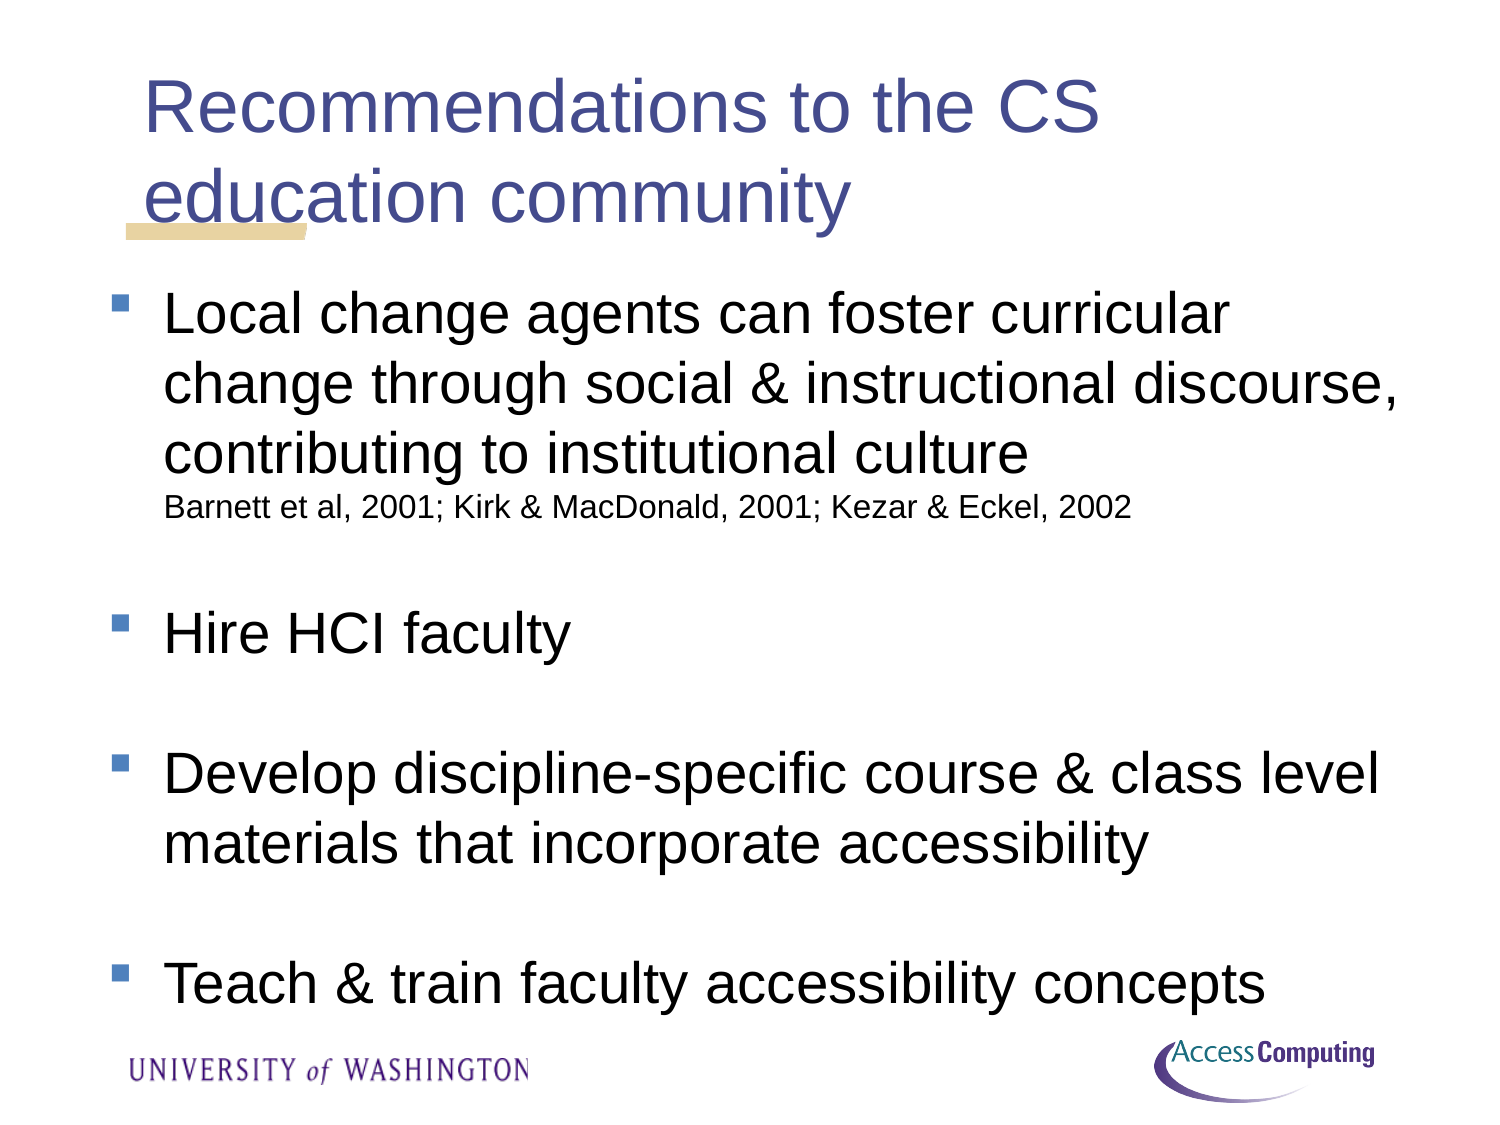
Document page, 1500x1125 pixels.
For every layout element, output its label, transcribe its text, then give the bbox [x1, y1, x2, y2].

title Recommendations to the CS education community [128, 28, 1428, 268]
list Local change agents can foster curricular change through social & instructional discourse, contributing to institutional culture Barnett et al, 2001; Kirk & MacDonald, 2001; Kezar & Eckel, 2002 Hire HCI faculty Develop discipline-specific course & class level materials that incorporate accessibility Teach & train faculty accessibility concepts [92, 267, 1437, 893]
picture [1154, 1040, 1374, 1103]
